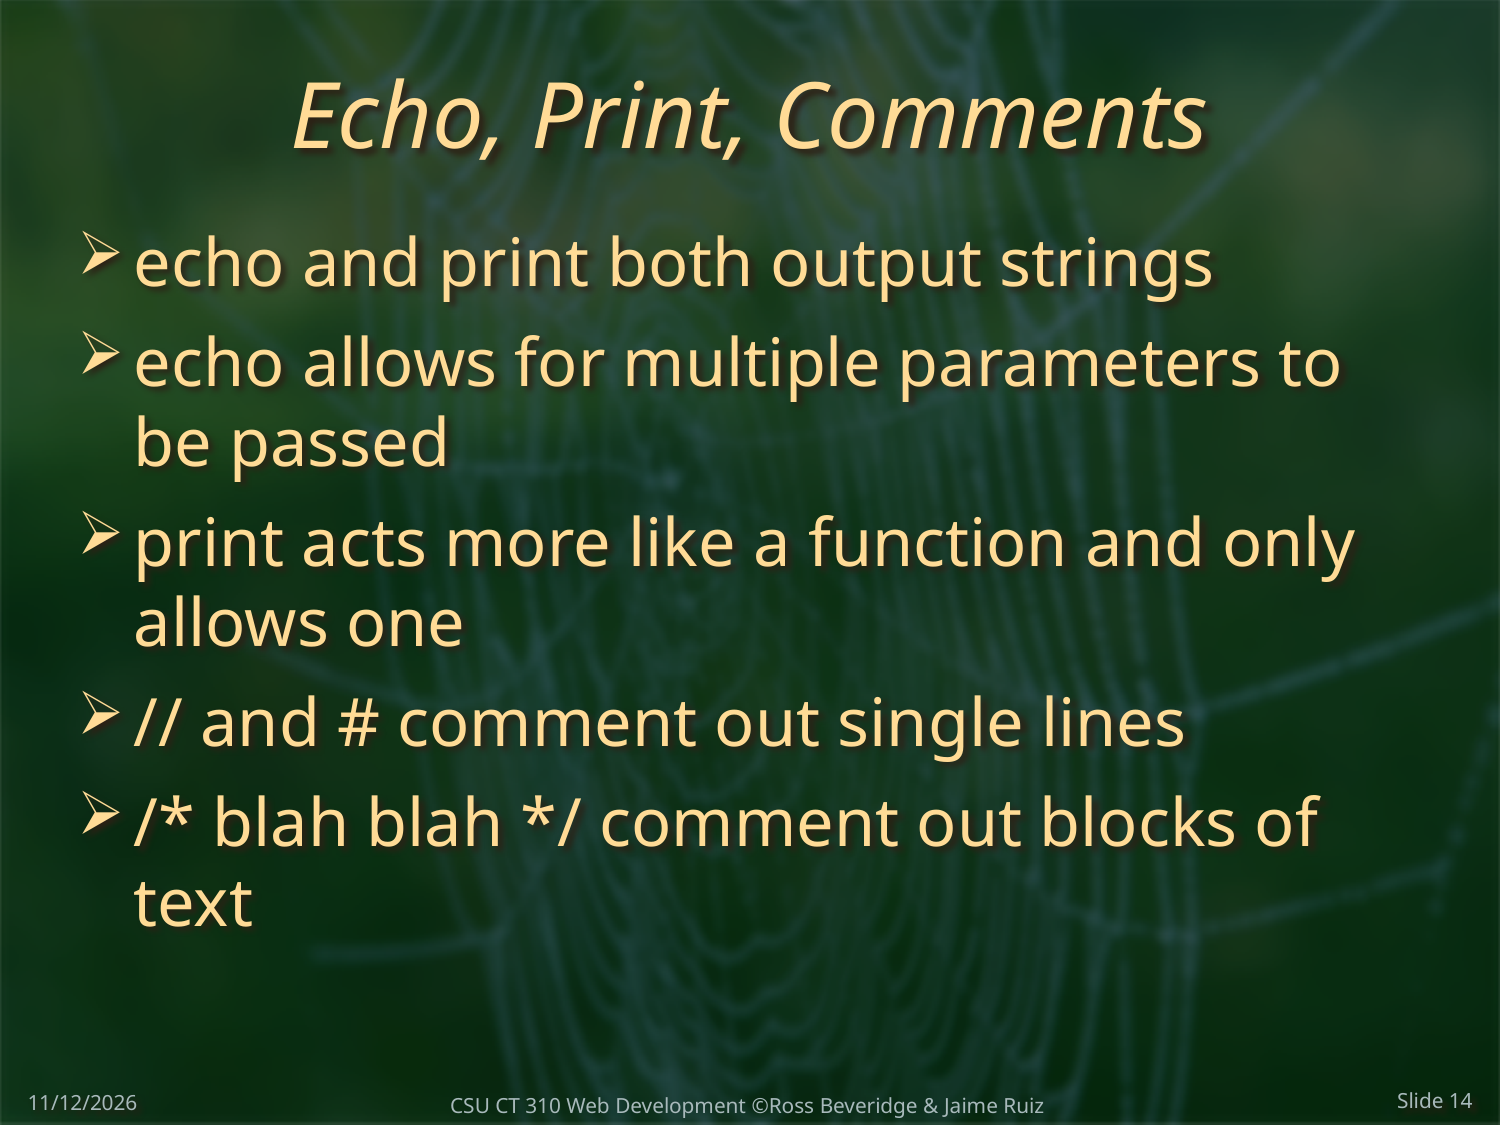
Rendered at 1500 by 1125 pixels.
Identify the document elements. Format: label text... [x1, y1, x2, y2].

title Echo, Print, Comments [62, 24, 1438, 212]
picture [0, 0, 1500, 1125]
slide_number Slide 14 [1324, 1064, 1488, 1125]
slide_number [12, 1064, 188, 1125]
list echo and print both output strings echo allows for multiple parameters to be passed print acts more like a function and only allows one // and # comment out single lines /* blah blah */ comment out blocks of text [62, 212, 1438, 951]
footer CSU CT 310 Web Development ©Ross Beveridge & Jaime Ruiz [187, 1065, 1313, 1125]
